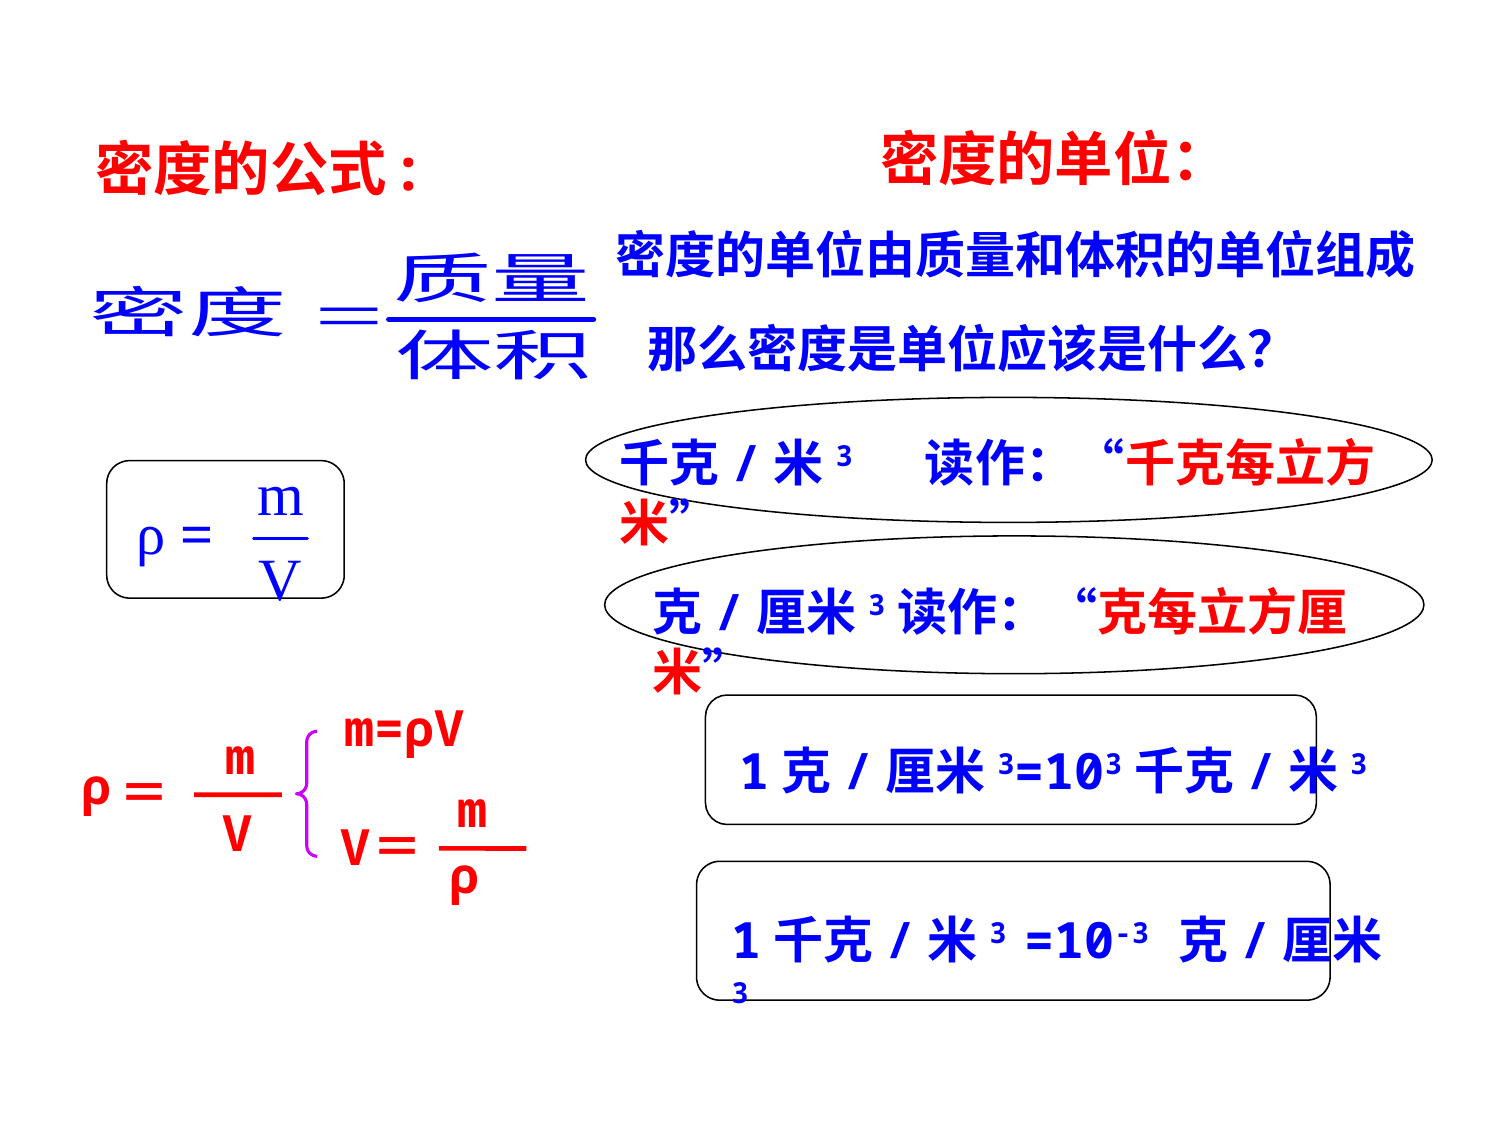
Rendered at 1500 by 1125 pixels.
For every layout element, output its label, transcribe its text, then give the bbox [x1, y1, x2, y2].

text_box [696, 861, 1421, 1001]
text_box 密度的公式: [80, 124, 564, 210]
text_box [585, 397, 1488, 523]
text_box 那么密度是单位应该是什么？ [632, 310, 1413, 386]
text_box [705, 694, 1404, 825]
text_box 密度的单位由质量和体积的单位组成 [600, 216, 1451, 292]
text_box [66, 688, 618, 911]
text_box 密度的单位： [865, 115, 1273, 200]
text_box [81, 250, 605, 391]
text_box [106, 460, 345, 608]
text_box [604, 535, 1434, 674]
